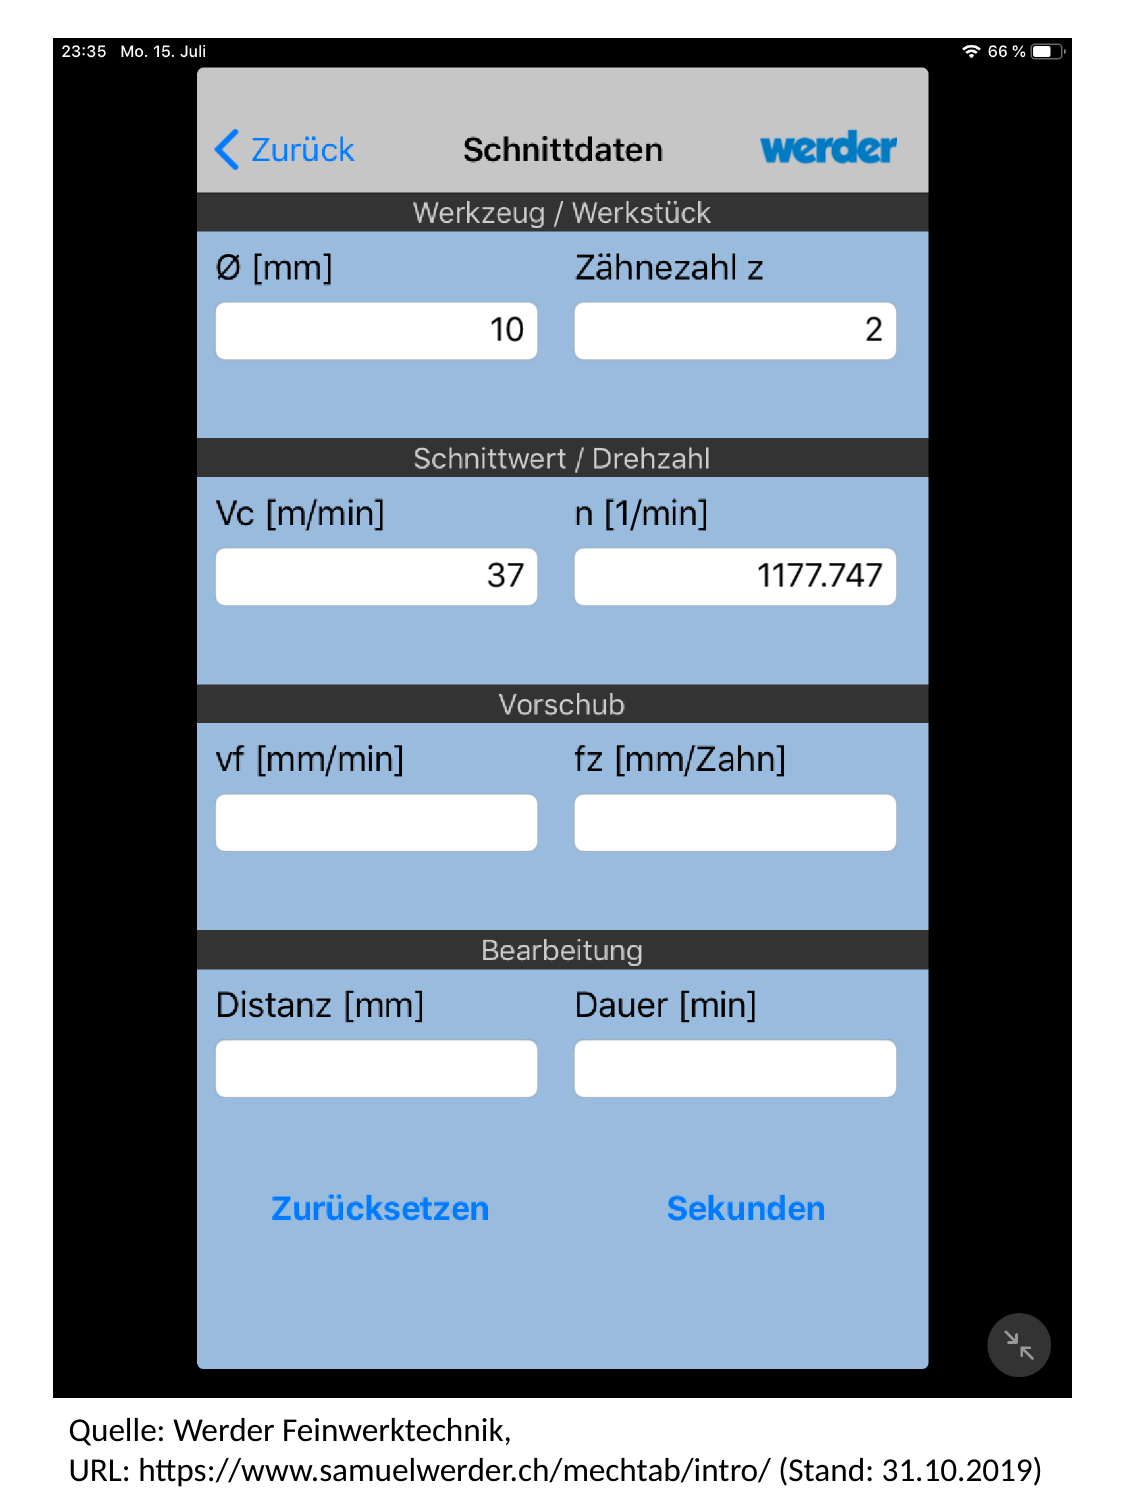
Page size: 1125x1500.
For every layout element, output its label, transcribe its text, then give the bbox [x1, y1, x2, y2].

picture [53, 38, 1072, 1398]
text_box Quelle: Werder Feinwerktechnik, URL: https://www.samuelwerder.ch/mechtab/intro/ (Stand: 31.10.2019) [53, 1400, 1074, 1496]
